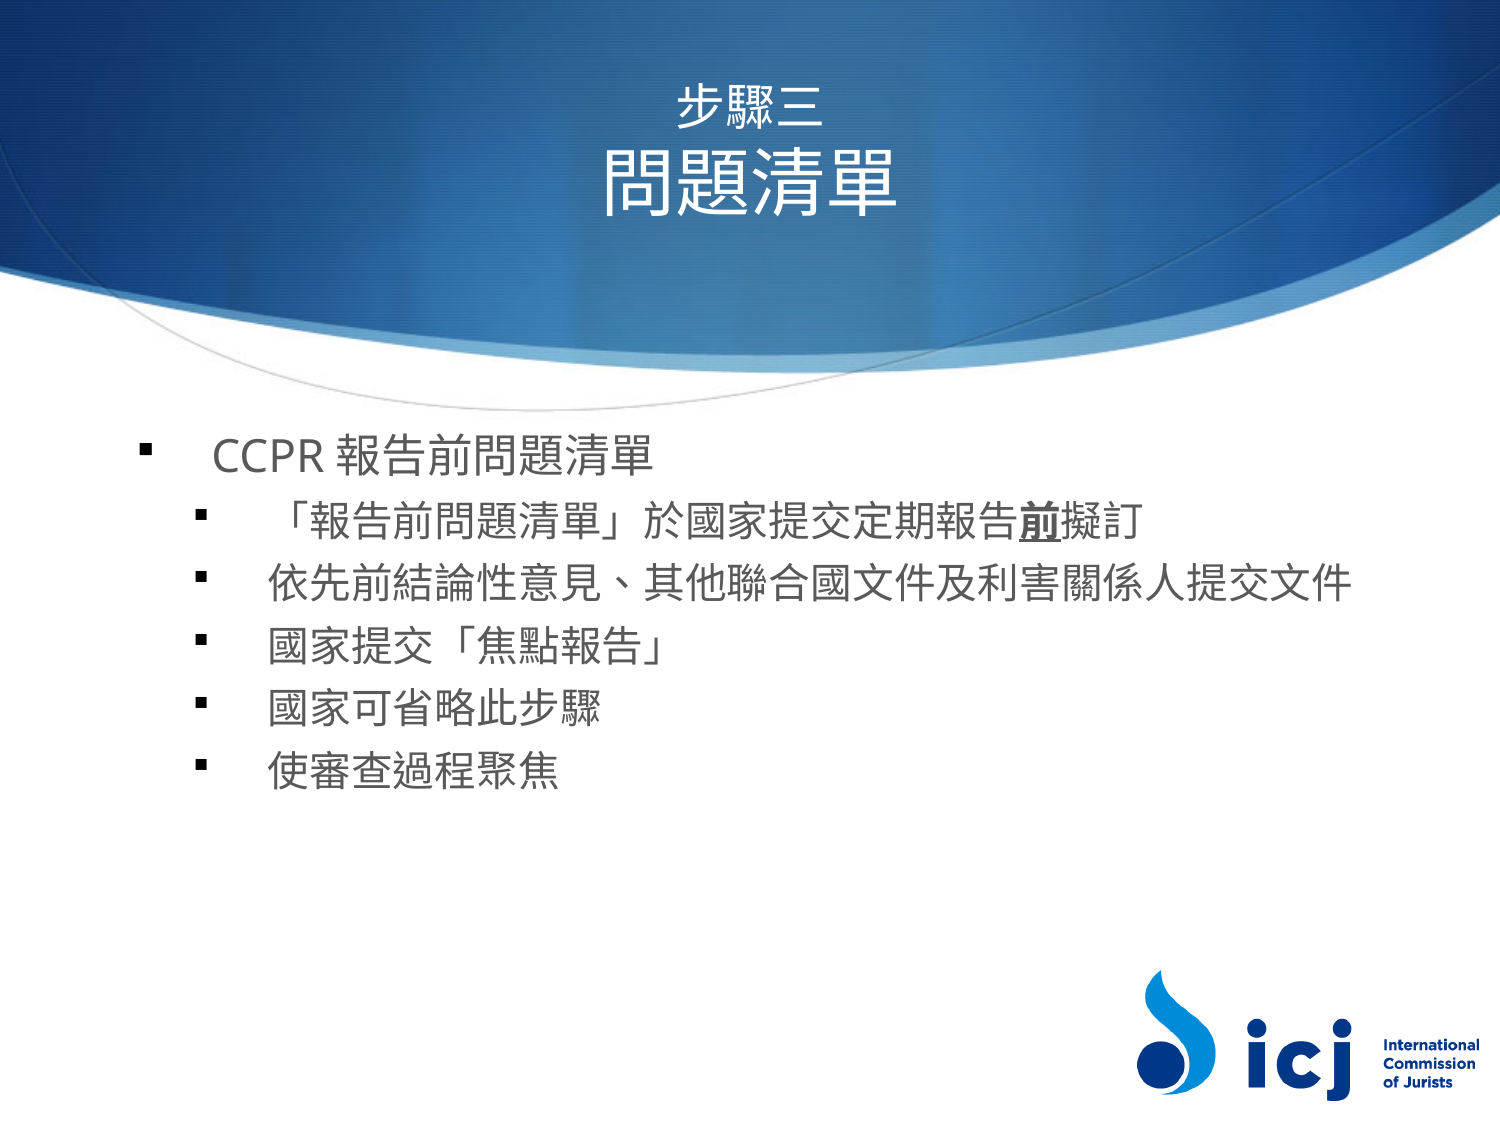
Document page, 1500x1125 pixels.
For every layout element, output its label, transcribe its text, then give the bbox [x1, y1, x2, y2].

picture [0, 0, 1500, 1125]
title 步驟三 問題清單 [75, 56, 1425, 245]
list CCPR報告前問題清單 「報告前問題清單」於國家提交定期報告前擬訂 依先前結論性意見、其他聯合國文件及利害關係人提交文件 國家提交「焦點報告」 國家可省略此步驟 使審查過程聚焦 [121, 419, 1379, 1034]
